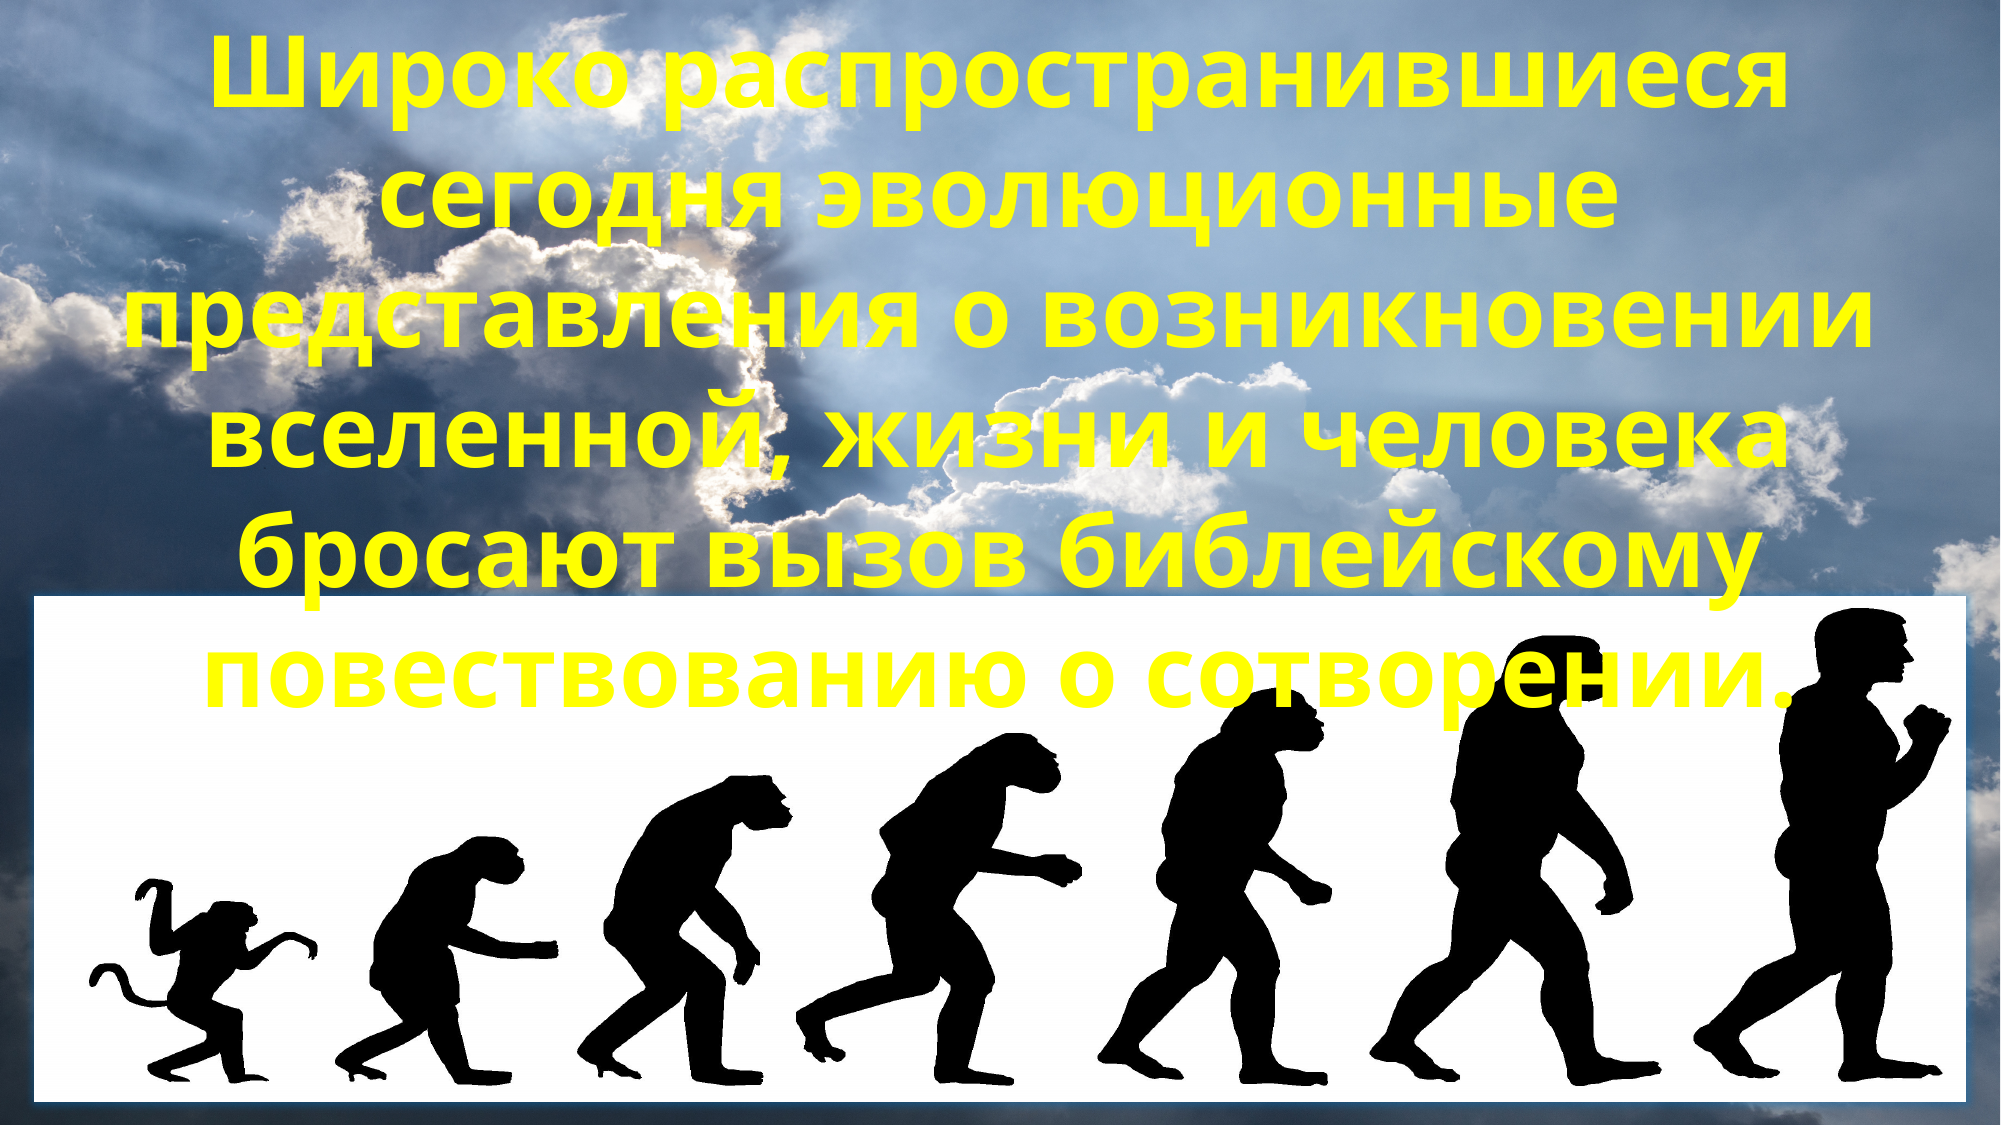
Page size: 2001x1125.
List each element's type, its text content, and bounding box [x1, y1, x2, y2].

text_box Широко распространившиеся сегодня эволюционные представления о возникновении вселенной, жизни и человека бросают вызов библейскому повествованию о сотворении. [0, 0, 2000, 735]
picture [0, 0, 2001, 1125]
